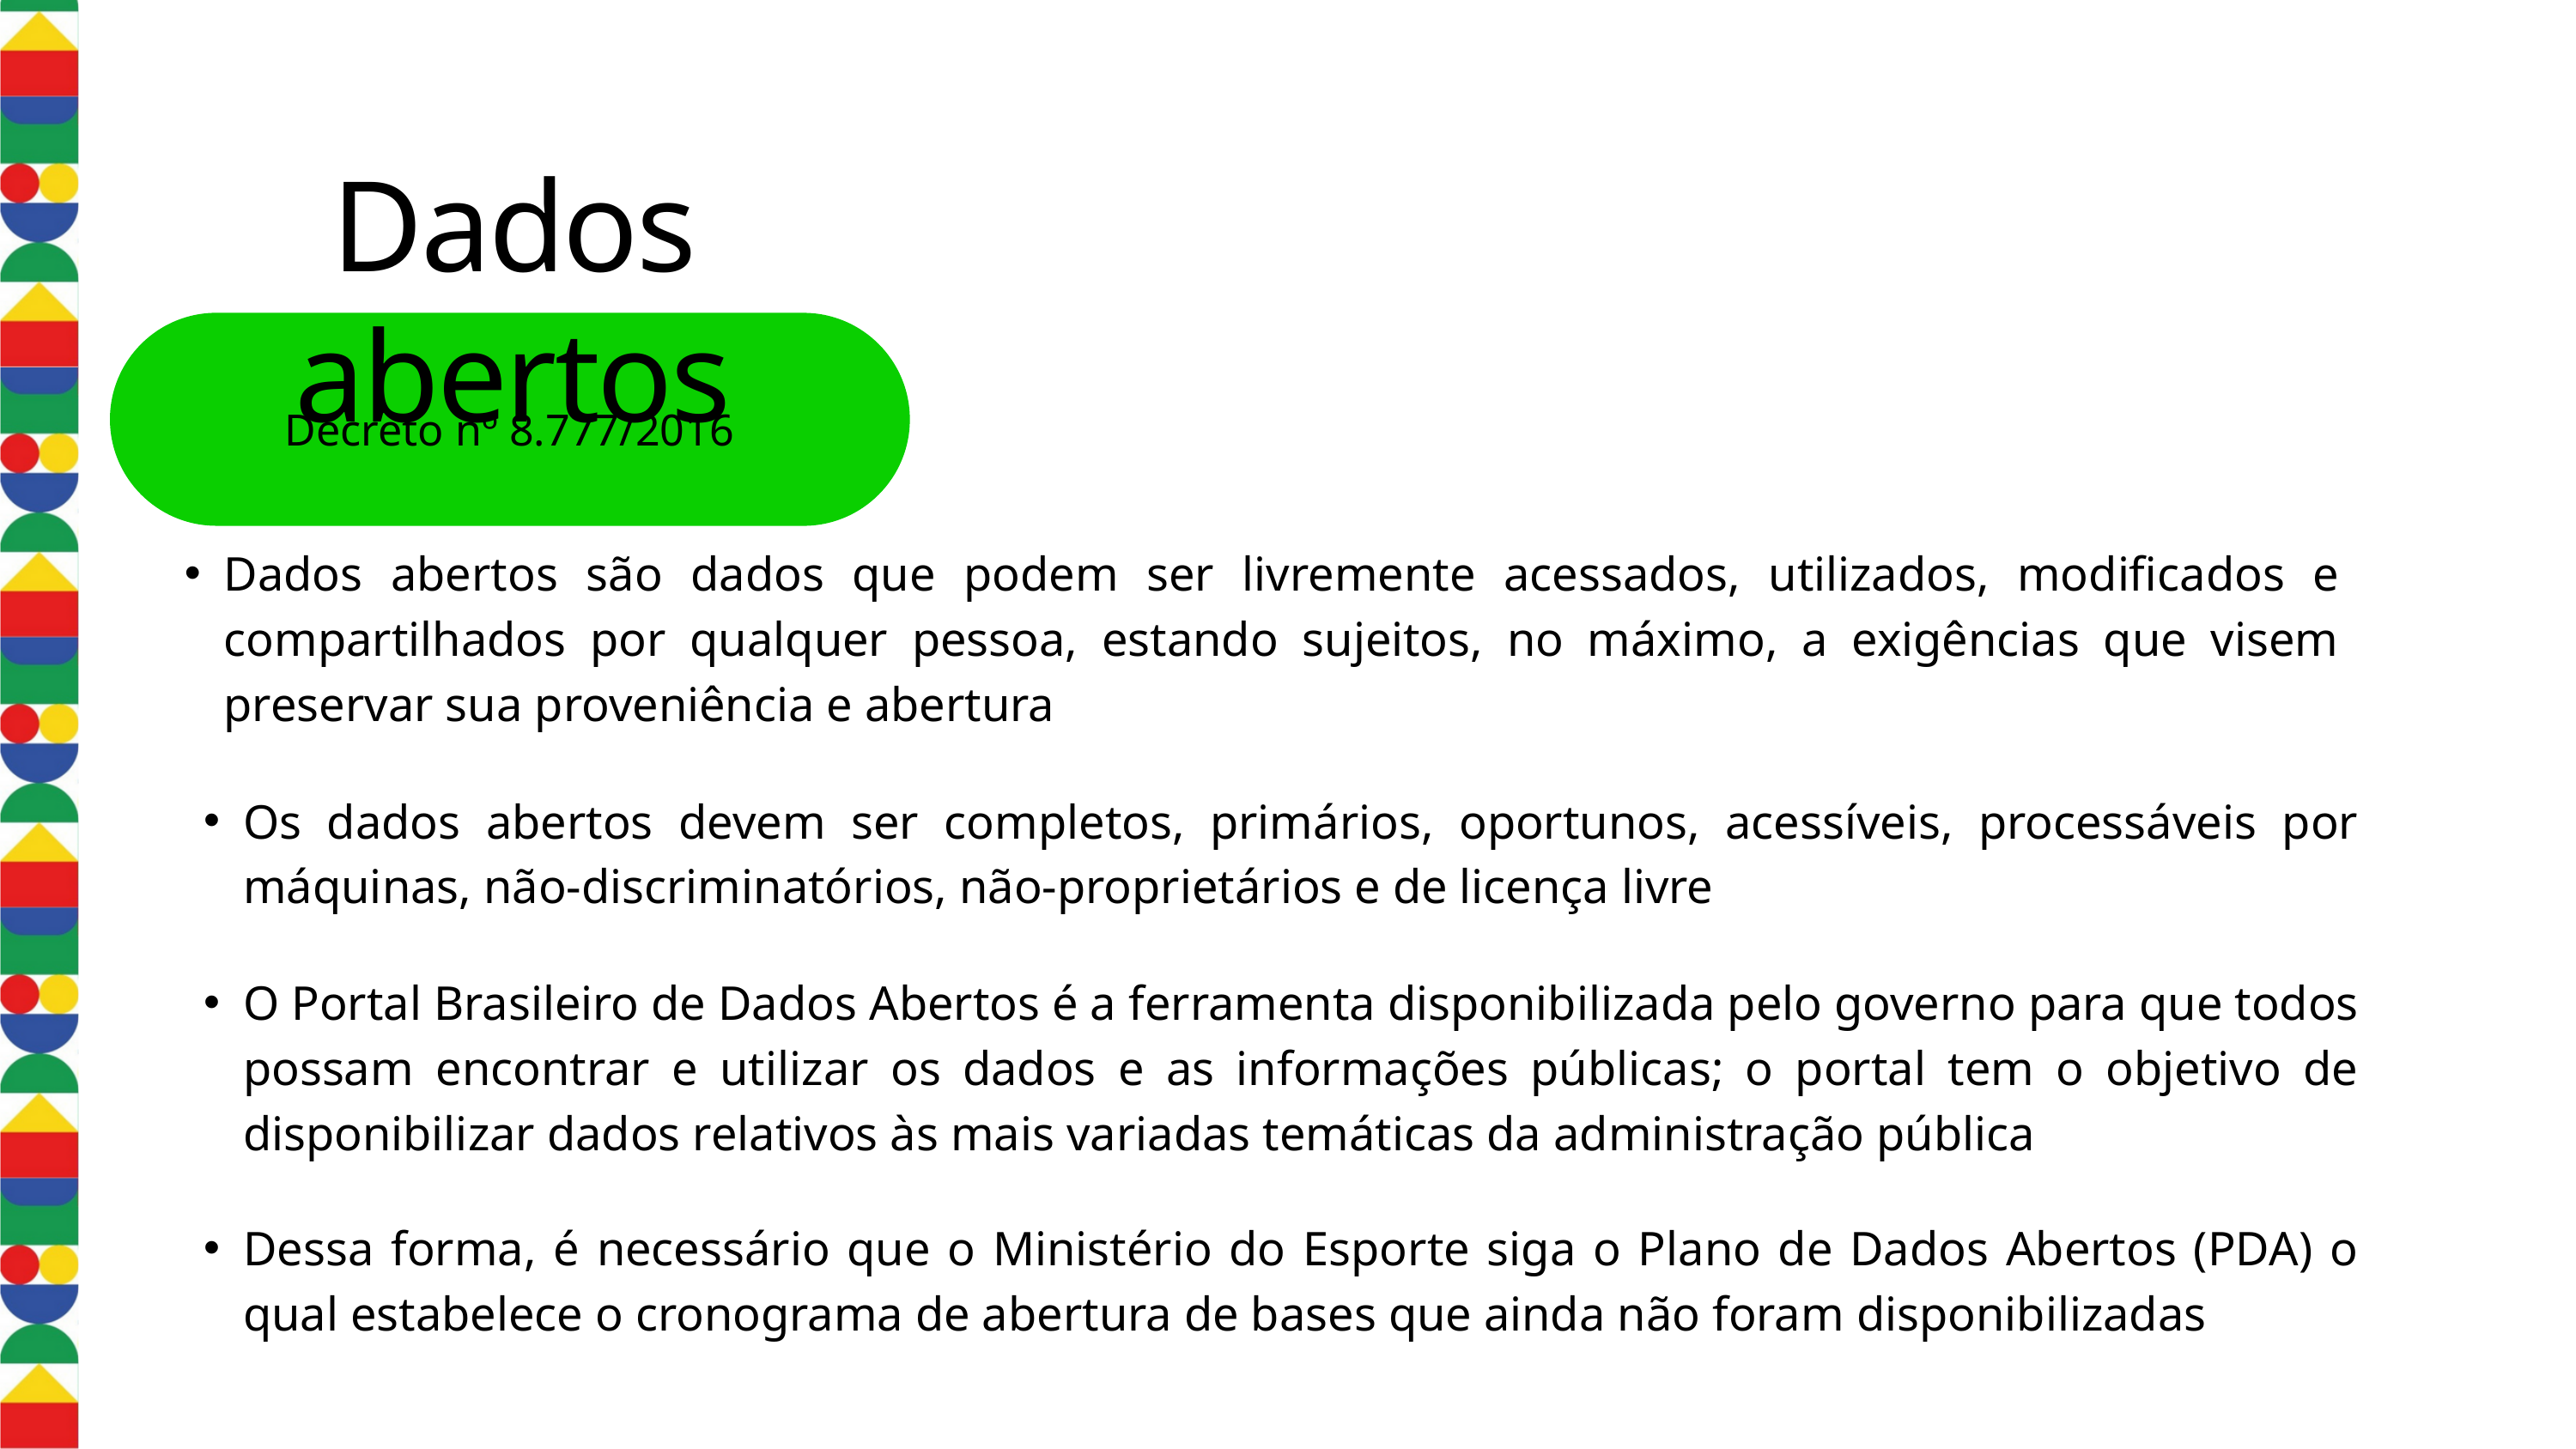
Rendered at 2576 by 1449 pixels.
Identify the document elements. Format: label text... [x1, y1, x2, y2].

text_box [0, 0, 79, 1449]
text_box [216, 398, 804, 455]
text_box O Portal Brasileiro de Dados Abertos é a ferramenta disponibilizada pelo governo para que todos possam encontrar e utilizar os dados e as informações públicas; o portal tem o objetivo de disponibilizar dados relativos às mais variadas temáticas da administração pública [164, 964, 2360, 1160]
text_box Os dados abertos devem ser completos, primários, oportunos, acessíveis, processáveis por máquinas, não-discriminatórios, não-proprietários e de licença livre [164, 782, 2360, 913]
text_box Dessa forma, é necessário que o Ministério do Esporte siga o Plano de Dados Abertos (PDA) o qual estabelece o cronograma de abertura de bases que ainda não foram disponibilizadas [164, 1210, 2360, 1341]
text_box Dados abertos são dados que podem ser livremente acessados, utilizados, modificados e compartilhados por qualquer pessoa, estando sujeitos, no máximo, a exigências que visem preservar sua proveniência e abertura [144, 535, 2342, 731]
text_box Dados abertos [164, 146, 862, 447]
